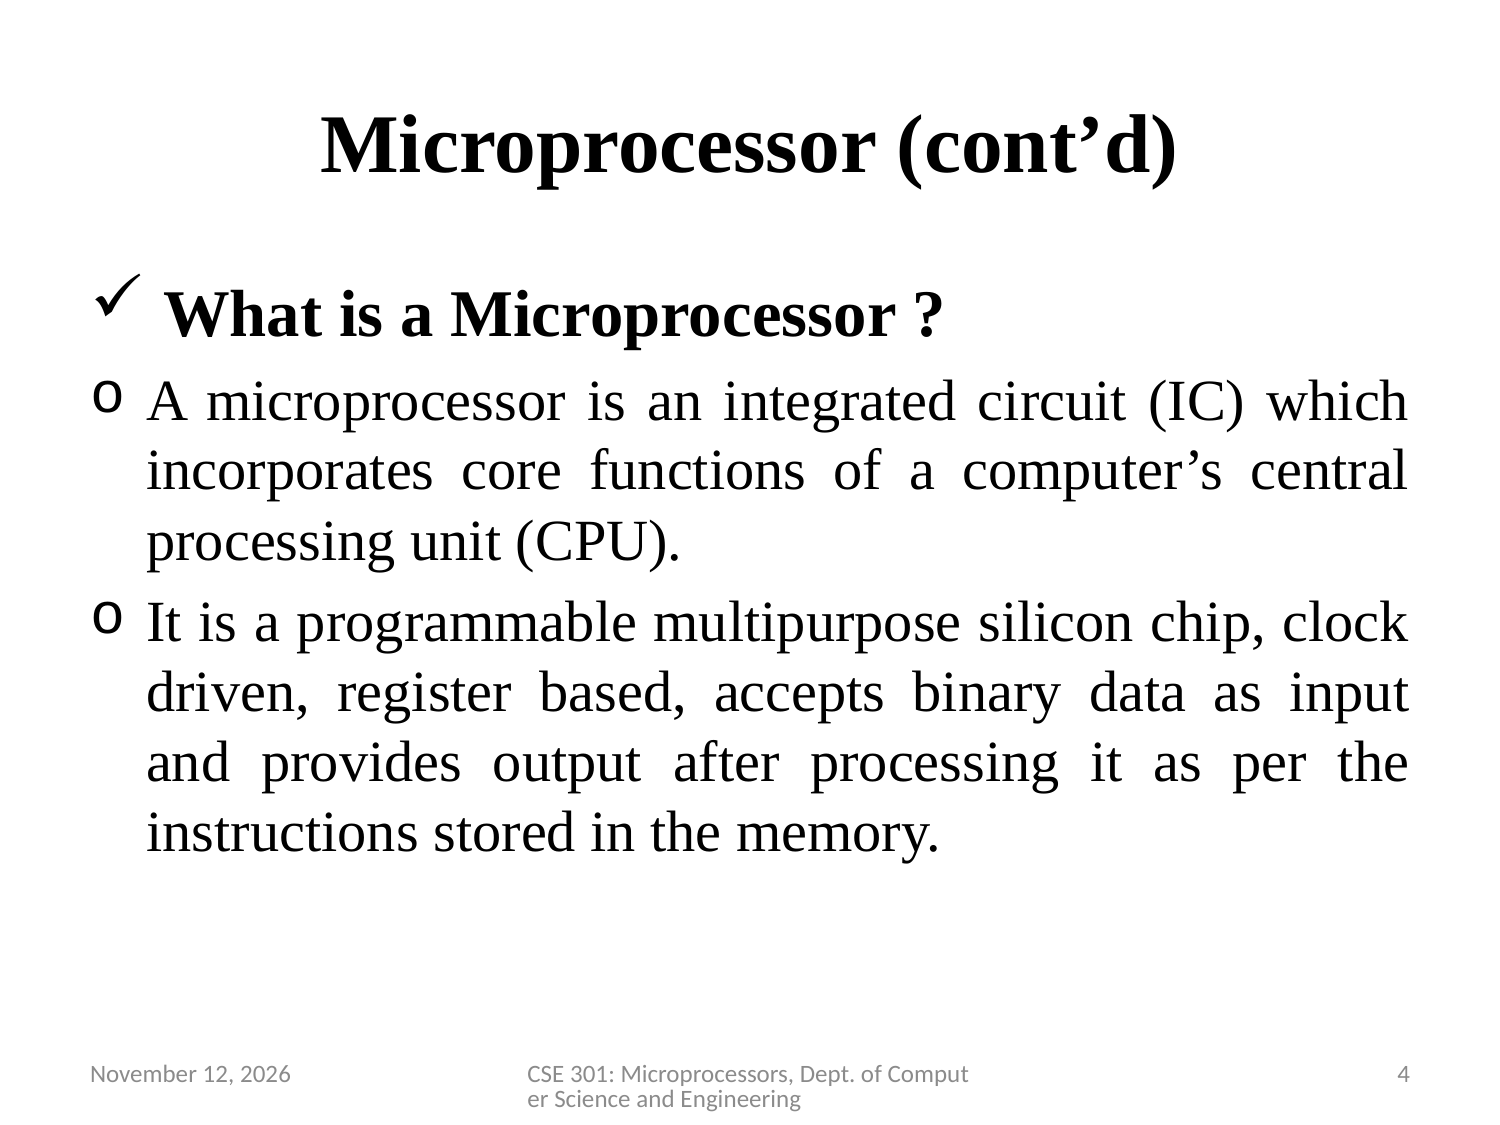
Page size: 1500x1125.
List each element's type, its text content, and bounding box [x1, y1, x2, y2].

title Microprocessor (cont’d) [75, 45, 1425, 233]
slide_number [75, 1042, 425, 1103]
footer CSE 301: Microprocessors, Dept. of Computer Science and Engineering [512, 1042, 988, 1103]
slide_number 4 [1074, 1042, 1425, 1103]
list What is a Microprocessor ? A microprocessor is an integrated circuit (IC) which incorporates core functions of a computer’s central processing unit (CPU). It is a programmable multipurpose silicon chip, clock driven, register based, accepts binary data as input and provides output after processing it as per the instructions stored in the memory. [75, 262, 1425, 1005]
